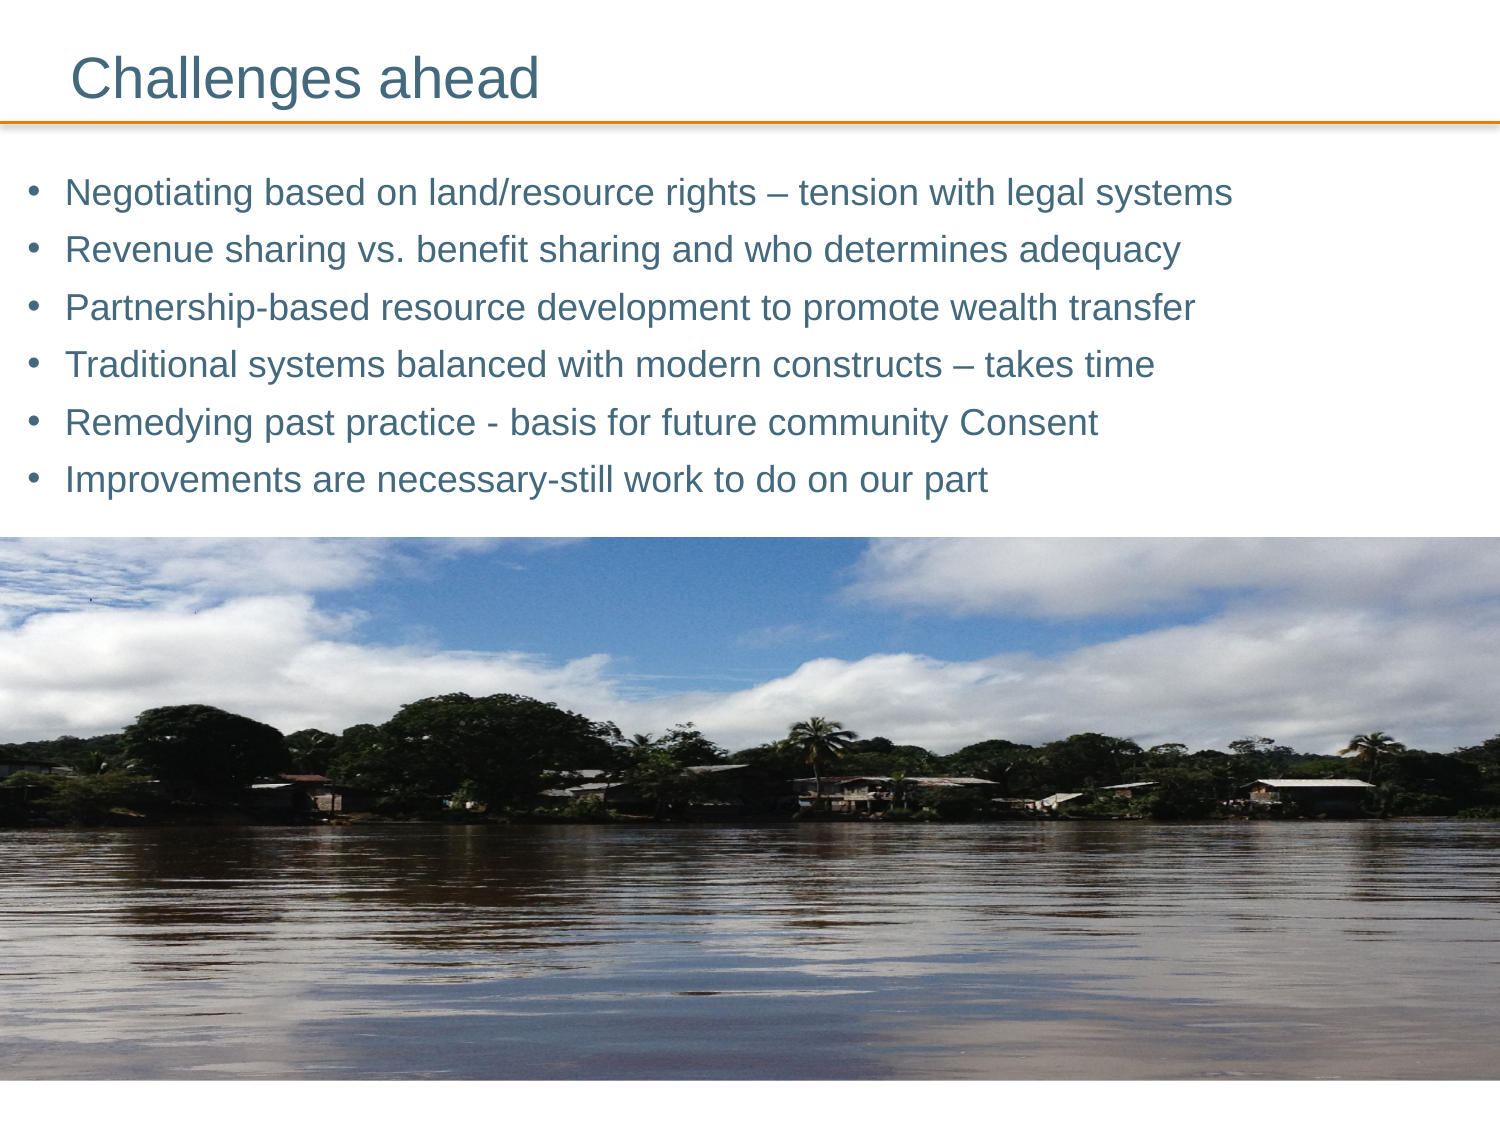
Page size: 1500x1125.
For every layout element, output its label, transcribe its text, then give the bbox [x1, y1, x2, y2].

picture [0, 537, 1500, 1082]
title Challenges ahead [55, 39, 1406, 112]
text_box Negotiating based on land/resource rights – tension with legal systems Revenue sharing vs. benefit sharing and who determines adequacy Partnership-based resource development to promote wealth transfer Traditional systems balanced with modern constructs – takes time Remedying past practice - basis for future community Consent Improvements are necessary-still work to do on our part [12, 160, 1488, 508]
